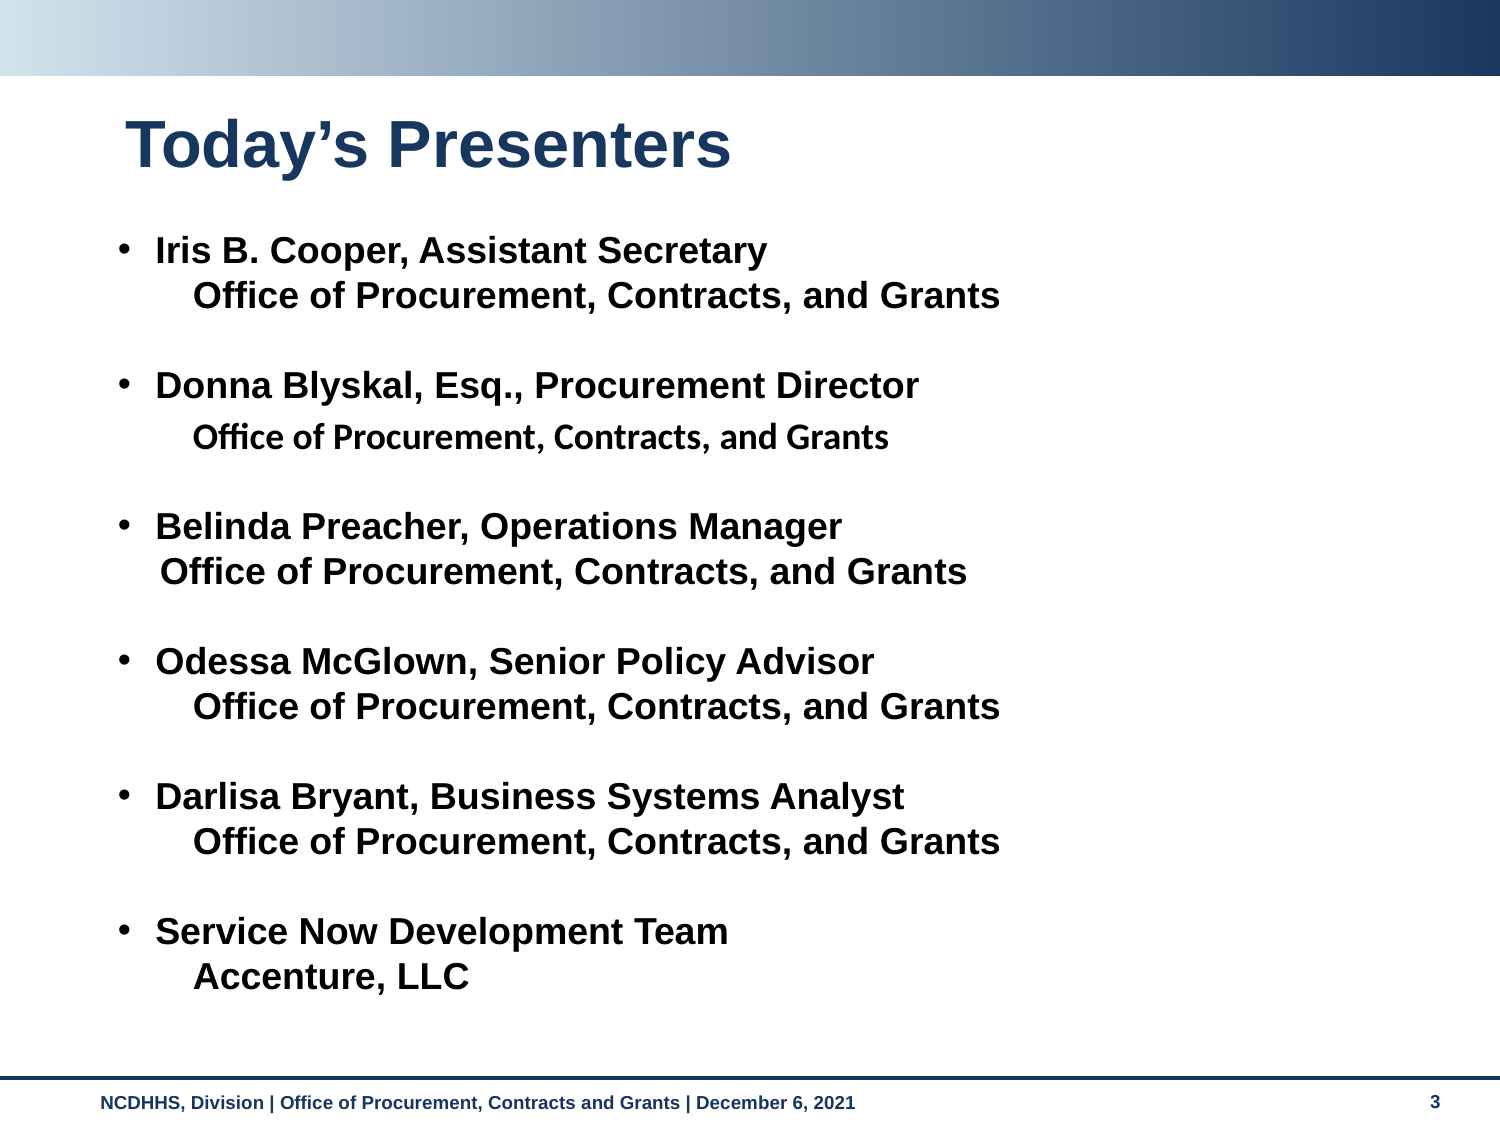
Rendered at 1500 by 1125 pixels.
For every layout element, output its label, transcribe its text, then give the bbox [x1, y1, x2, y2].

list Iris B. Cooper, Assistant Secretary Office of Procurement, Contracts, and Grants Donna Blyskal, Esq., Procurement Director Office of Procurement, Contracts, and Grants Belinda Preacher, Operations Manager Office of Procurement, Contracts, and Grants Odessa McGlown, Senior Policy Advisor Office of Procurement, Contracts, and Grants Darlisa Bryant, Business Systems Analyst Office of Procurement, Contracts, and Grants Service Now Development Team Accenture, LLC [103, 219, 1452, 1052]
title Today’s Presenters [110, 102, 1398, 193]
